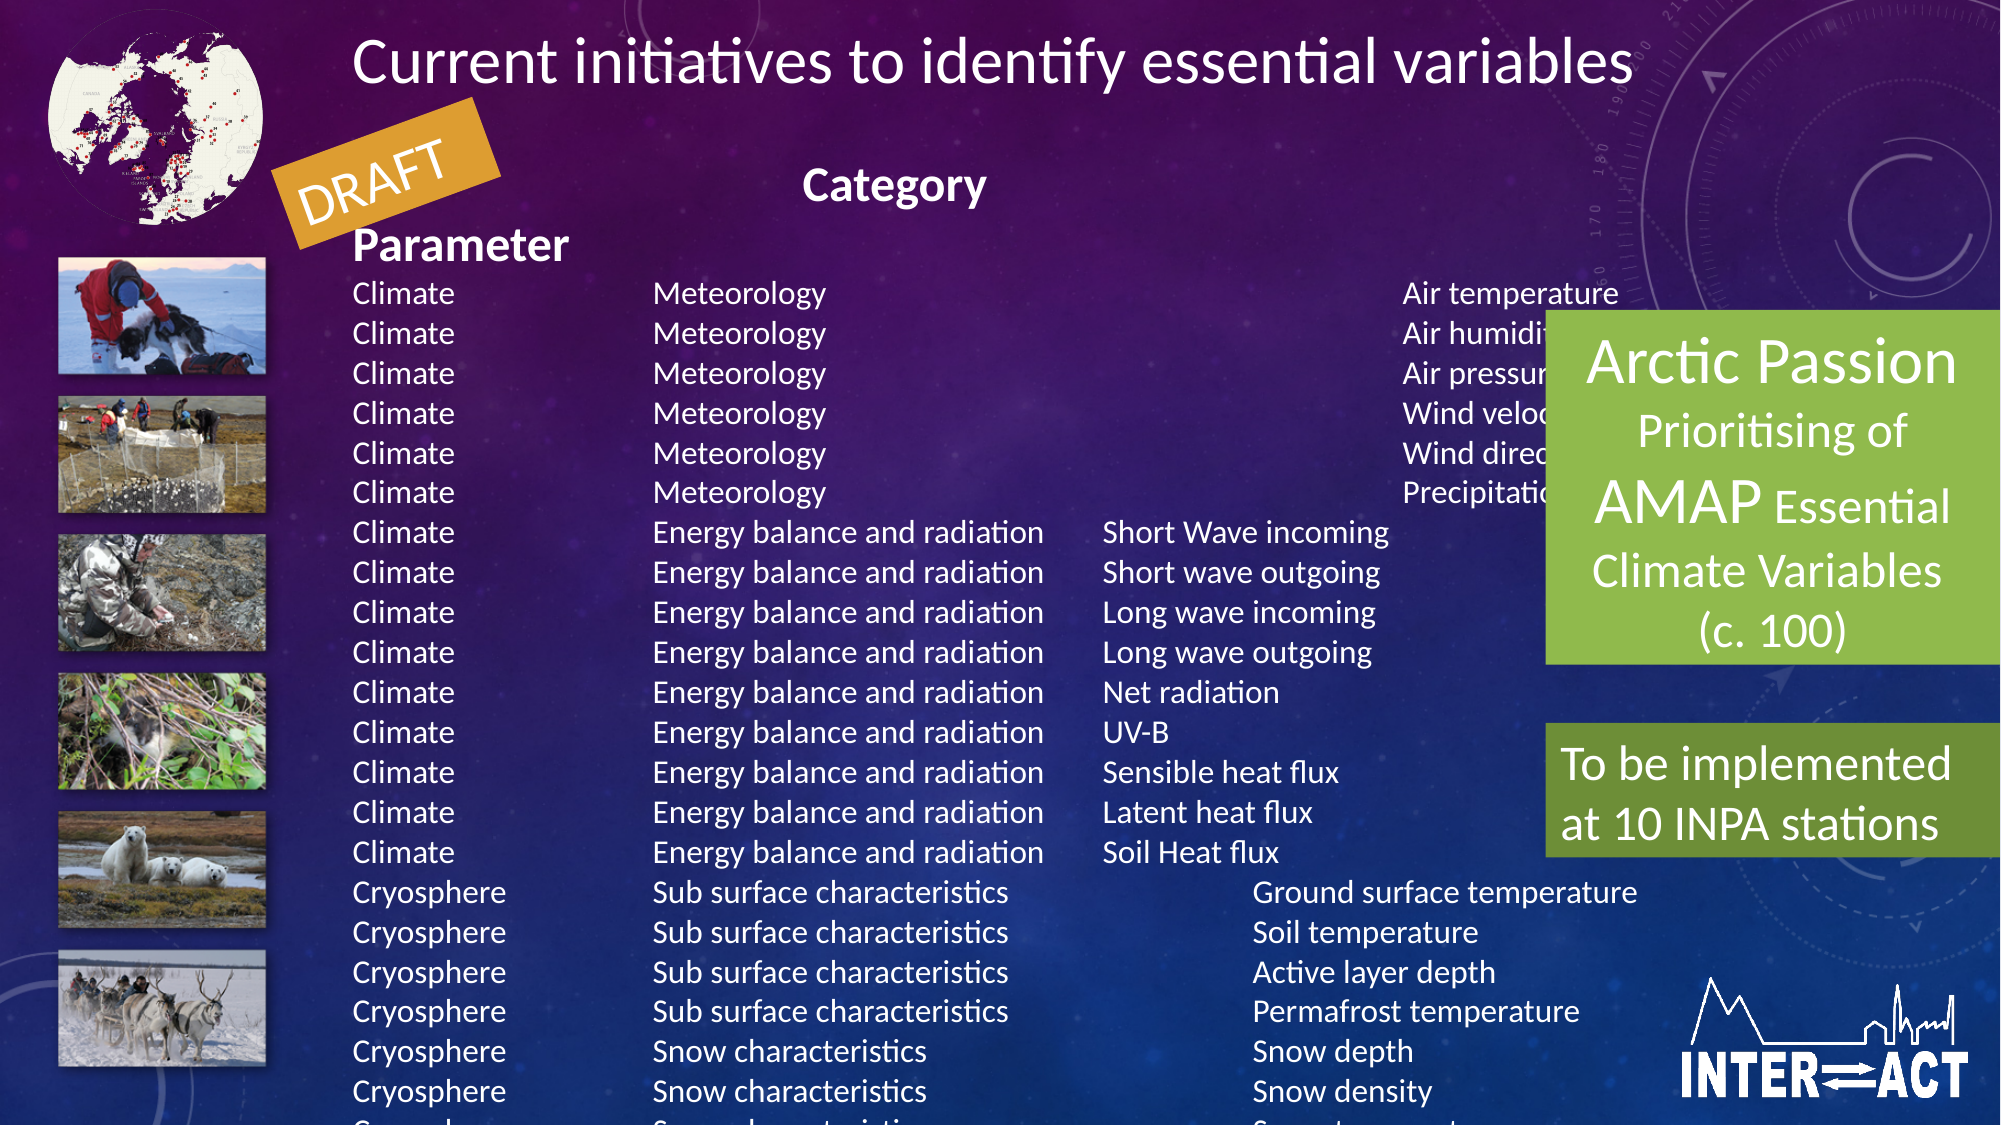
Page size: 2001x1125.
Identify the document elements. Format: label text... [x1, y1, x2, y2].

text_box Arctic Passion Prioritising of AMAP Essential Climate Variables (c. 100) [1545, 309, 2000, 665]
text_box Category Parameter Climate Meteorology Air temperature Climate Meteorology Air humidity Climate Meteorology Air pressure Climate Meteorology Wind velocity Climate Meteorology Wind direction Climate Meteorology Precipitation Climate Energy balance and radiation Short Wave incoming Climate Energy balance and radiation Short wave outgoing Climate Energy balance and radiation Long wave incoming Climate Energy balance and radiation Long wave outgoing Climate Energy balance and radiation Net radiation Climate Energy balance and radiation UV-B Climate Energy balance and radiation Sensible heat flux Climate Energy balance and radiation Latent heat flux Climate Energy balance and radiation Soil Heat flux Cryosphere Sub surface characteristics Ground surface temperature Cryosphere Sub surface characteristics Soil temperature Cryosphere Sub surface characteristics Active layer depth Cryosphere Sub surface characteristics Permafrost temperature Cryosphere Snow characteristics Snow depth Cryosphere Snow characteristics Snow density Cryosphere Snow characteristics Snow temperature [337, 143, 1748, 1125]
text_box To be implemented at 10 INPA stations [1545, 722, 2000, 858]
text_box DRAFT [270, 96, 502, 240]
text_box Current initiatives to identify essential variables [338, 9, 1816, 275]
picture [0, 0, 2001, 1125]
